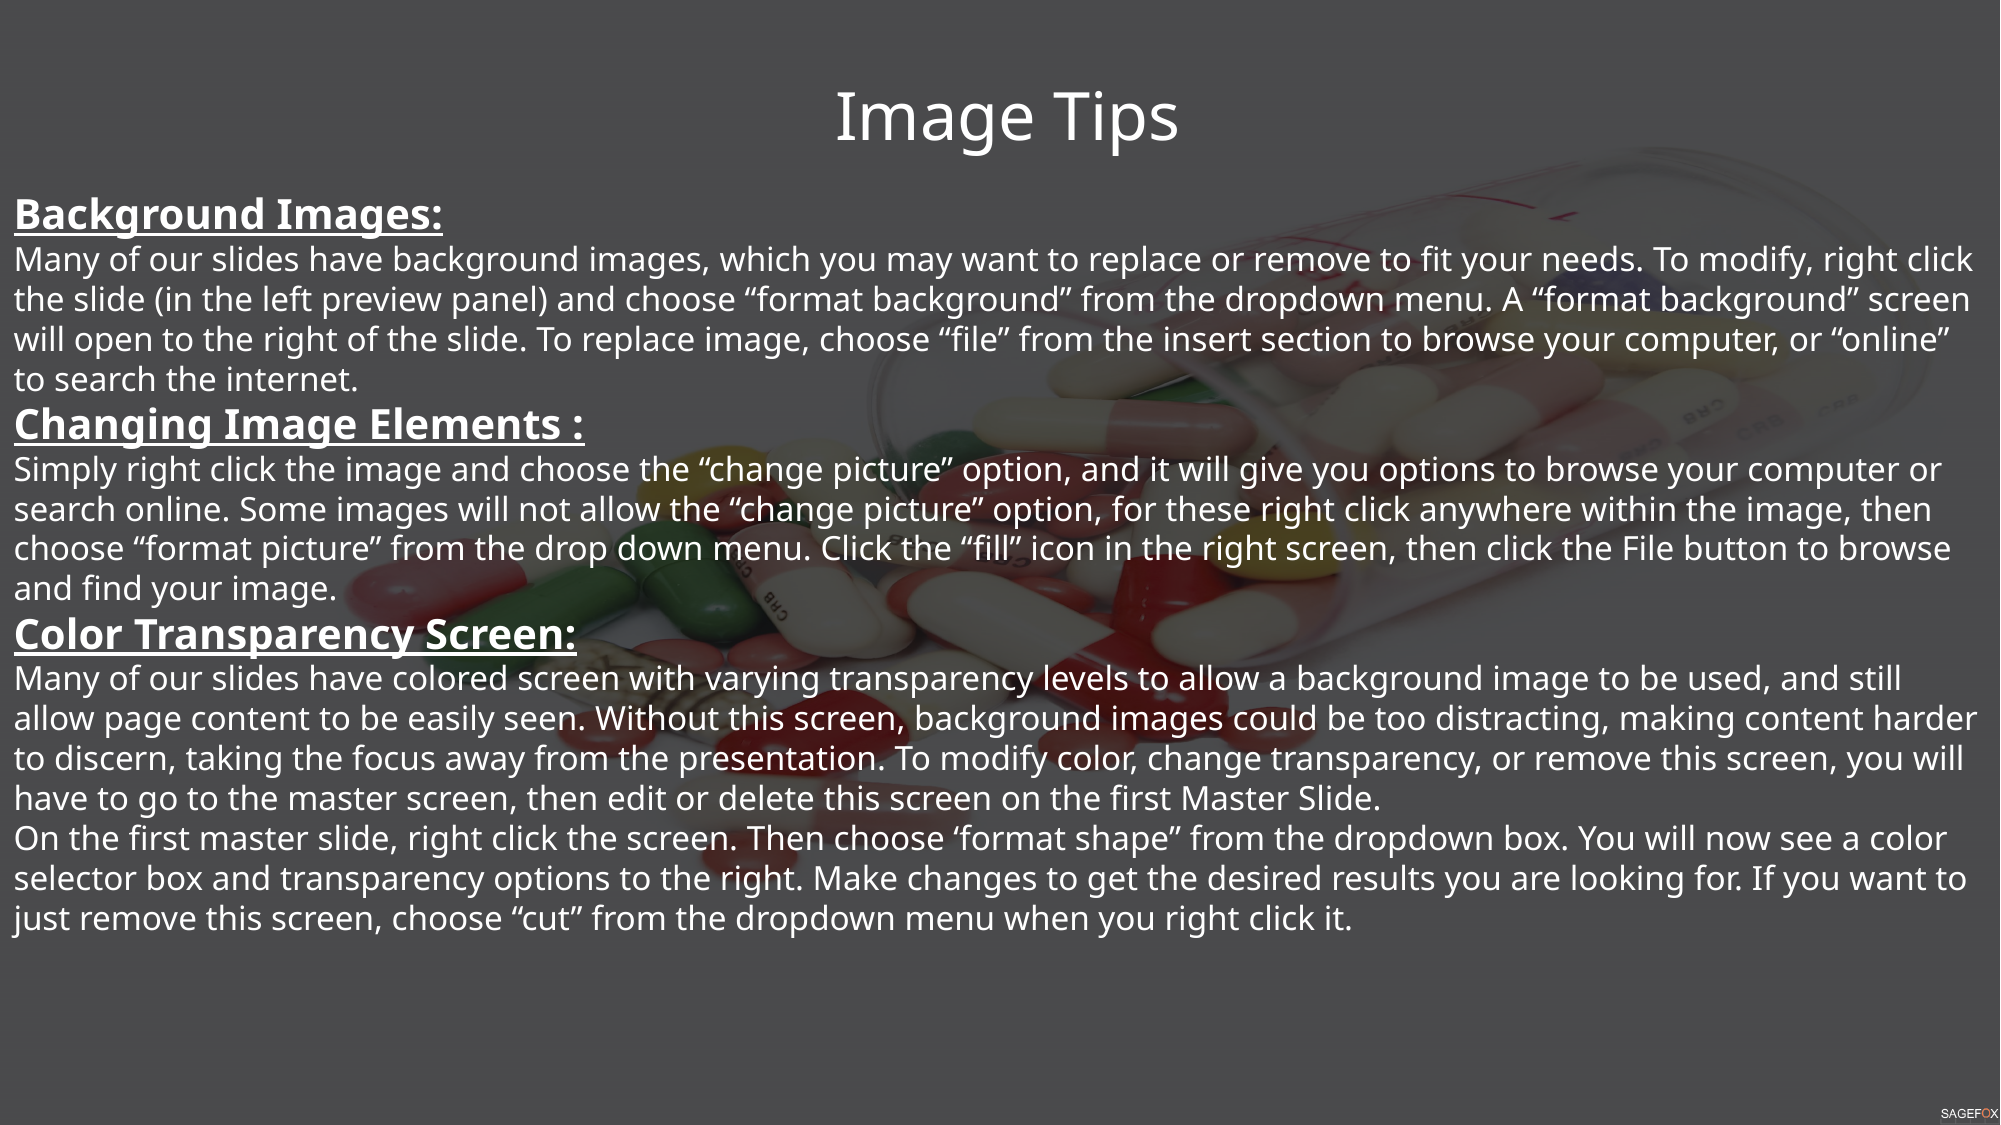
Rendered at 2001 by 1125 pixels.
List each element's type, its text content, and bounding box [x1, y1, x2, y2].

text_box Background Images: Many of our slides have background images, which you may want to replace or remove to fit your needs. To modify, right click the slide (in the left preview panel) and choose “format background” from the dropdown menu. A “format background” screen will open to the right of the slide. To replace image, choose “file” from the insert section to browse your computer, or “online” to search the internet. Changing Image Elements : Simply right click the image and choose the “change picture” option, and it will give you options to browse your computer or search online. Some images will not allow the “change picture” option, for these right click anywhere within the image, then choose “format picture” from the drop down menu. Click the “fill” icon in the right screen, then click the File button to browse and find your image. Color Transparency Screen: Many of our slides have colored screen with varying transparency levels to allow a background image to be used, and still allow page content to be easily seen. Without this screen, background images could be too distracting, making content harder to discern, taking the focus away from the presentation. To modify color, change transparency, or remove this screen, you will have to go to the master screen, then edit or delete this screen on the first Master Slide. On the first master slide, right click the screen. Then choose ‘format shape” from the dropdown box. You will now see a color selector box and transparency options to the right. Make changes to get the desired results you are looking for. If you want to just remove this screen, choose “cut” from the dropdown menu when you right click it. [0, 0, 2000, 1125]
title Image Tips [597, 59, 1420, 177]
